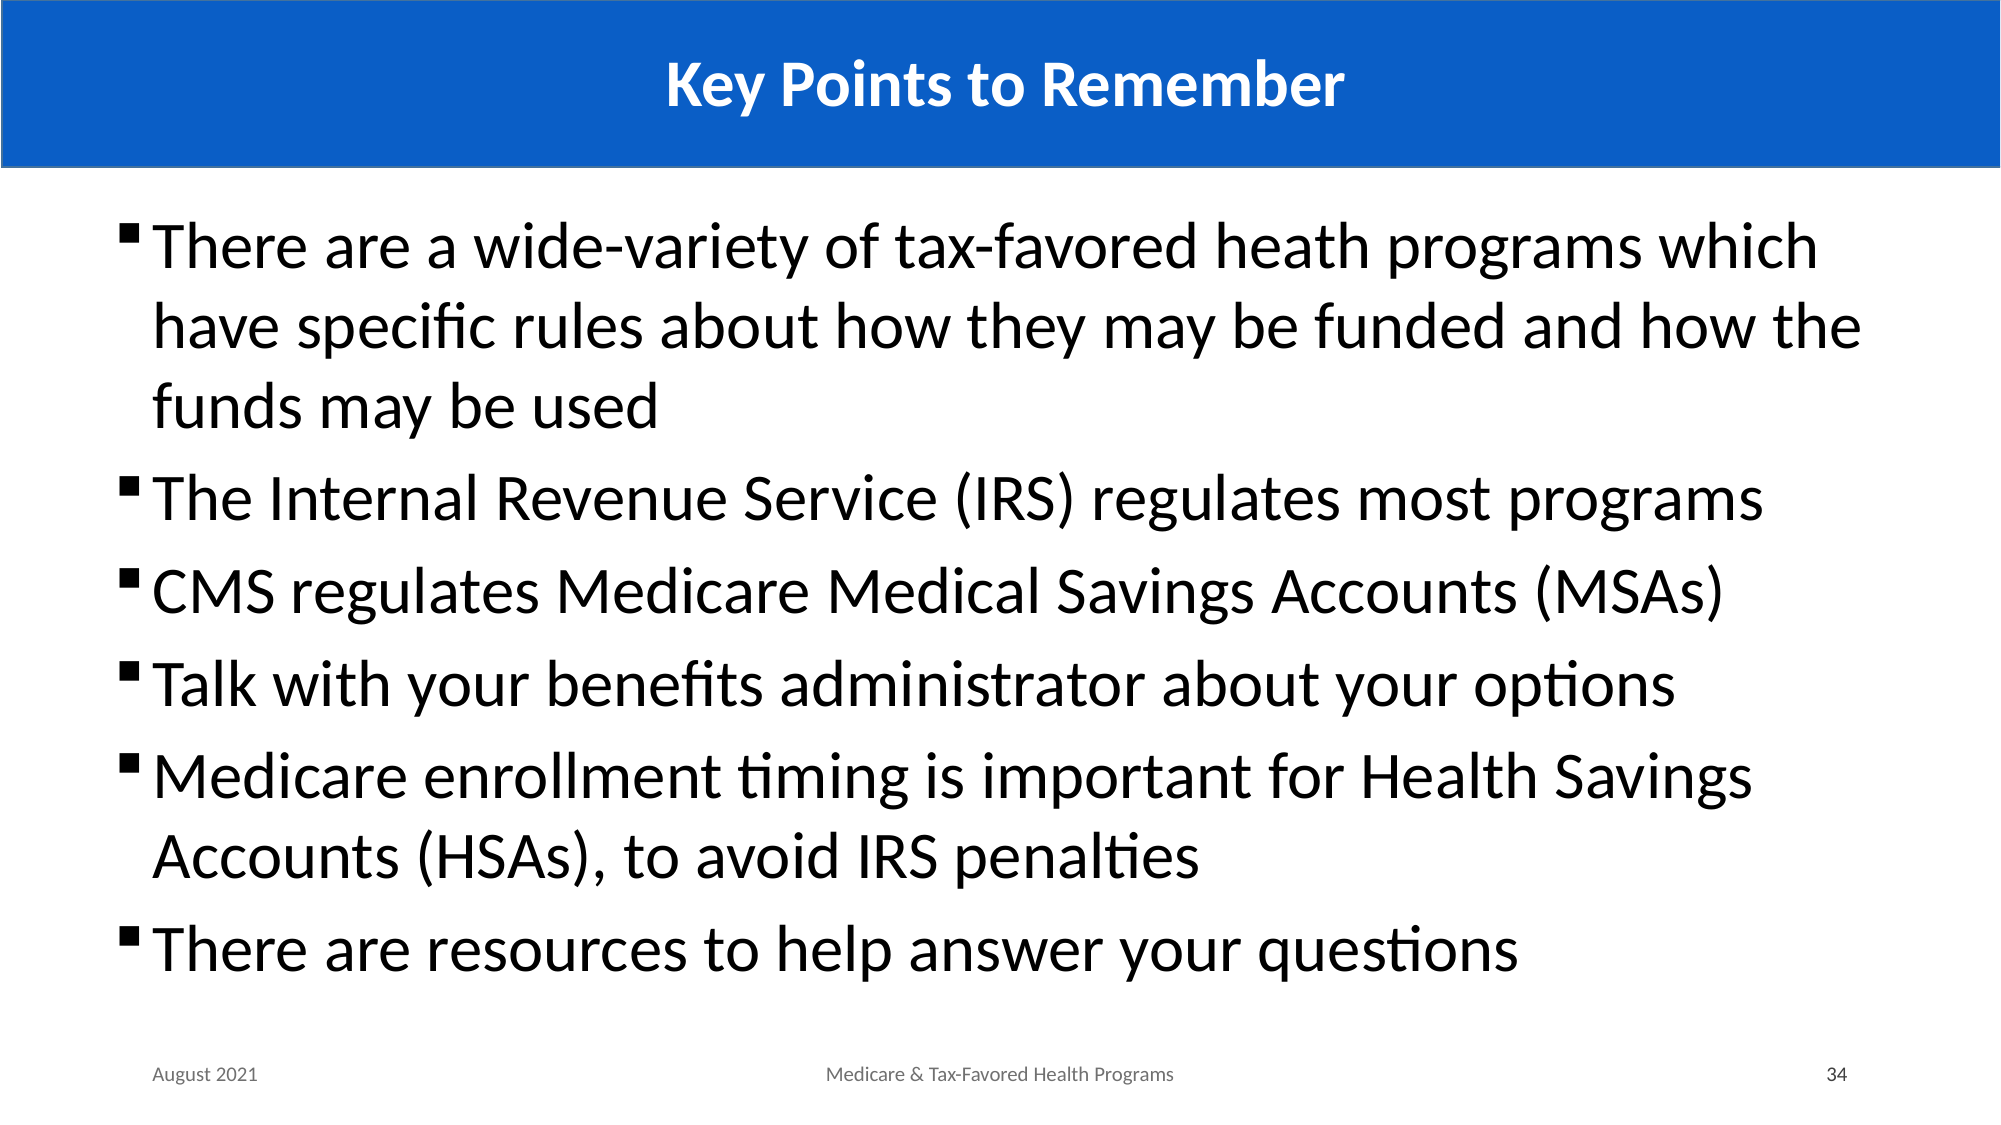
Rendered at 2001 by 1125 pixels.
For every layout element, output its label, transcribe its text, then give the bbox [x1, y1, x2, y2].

footer Medicare & Tax-Favored Health Programs [662, 1042, 1338, 1103]
list There are a wide-variety of tax-favored heath programs which have specific rules about how they may be funded and how the funds may be used The Internal Revenue Service (IRS) regulates most programs CMS regulates Medicare Medical Savings Accounts (MSAs) Talk with your benefits administrator about your options Medicare enrollment timing is important for Health Savings Accounts (HSAs), to avoid IRS penalties There are resources to help answer your questions [99, 193, 1914, 1018]
title Key Points to Remember [56, 1, 1957, 169]
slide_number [137, 1042, 588, 1103]
